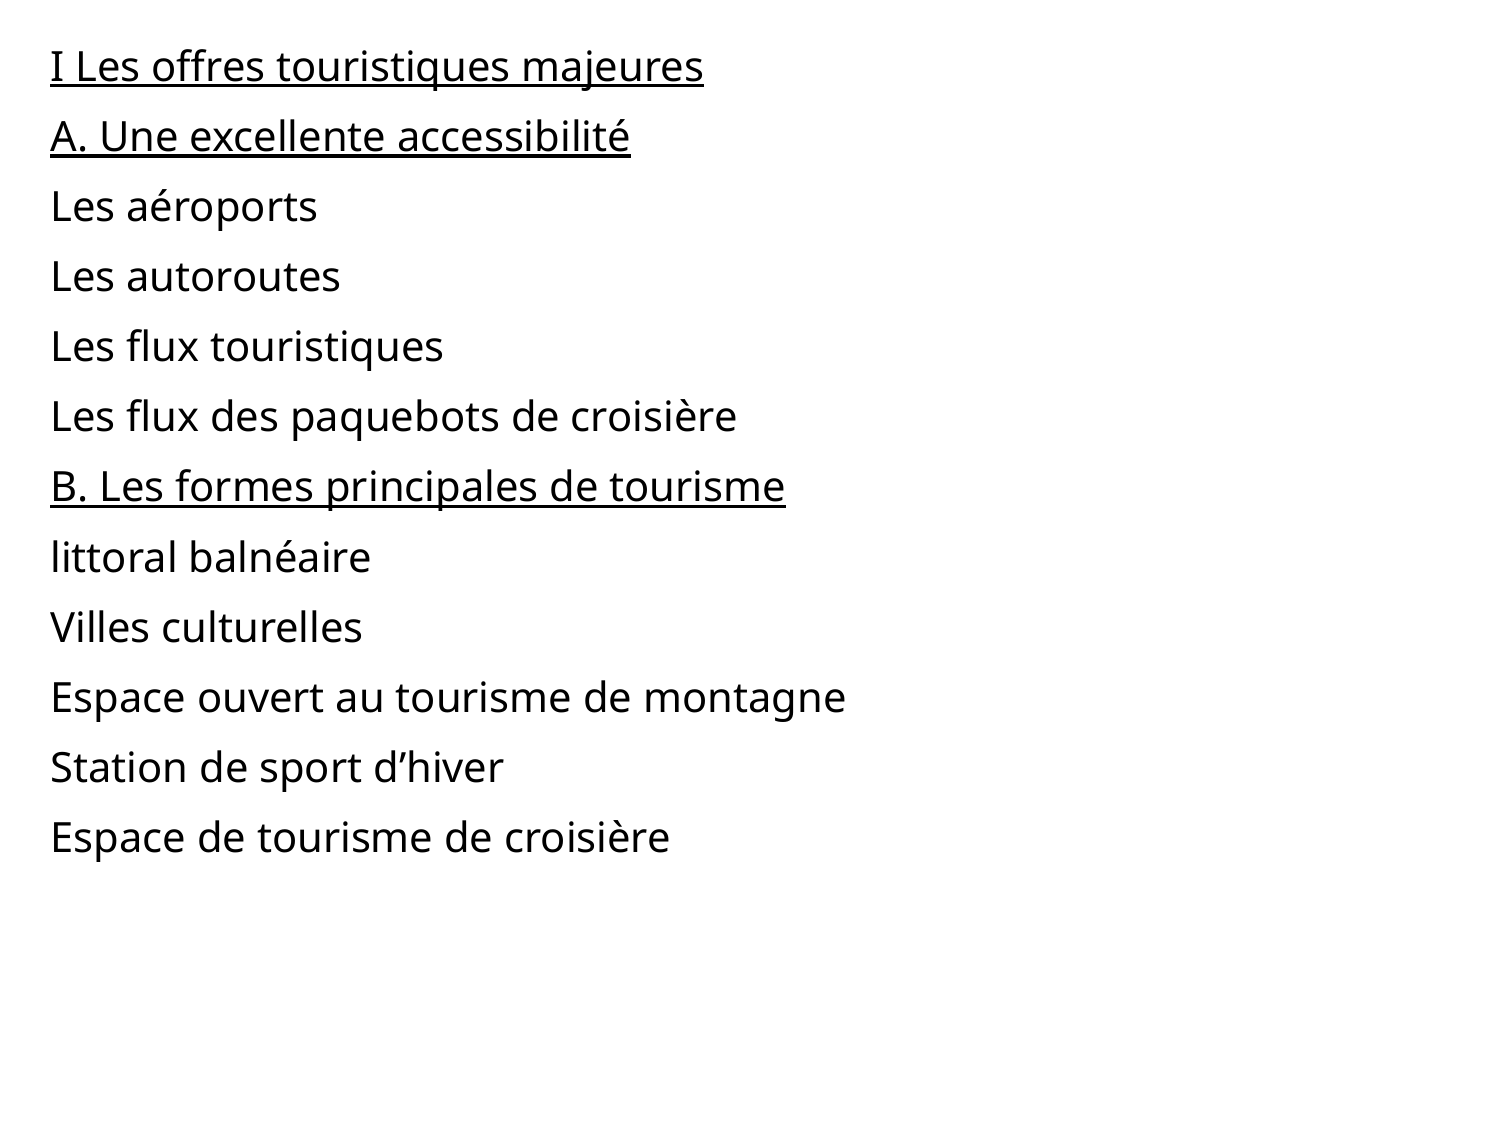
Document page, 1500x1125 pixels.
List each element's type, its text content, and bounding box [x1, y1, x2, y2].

text_box I Les offres touristiques majeures A. Une excellente accessibilité Les aéroports Les autoroutes Les flux touristiques Les flux des paquebots de croisière B. Les formes principales de tourisme littoral balnéaire Villes culturelles Espace ouvert au tourisme de montagne Station de sport d’hiver Espace de tourisme de croisière [35, 28, 1409, 939]
